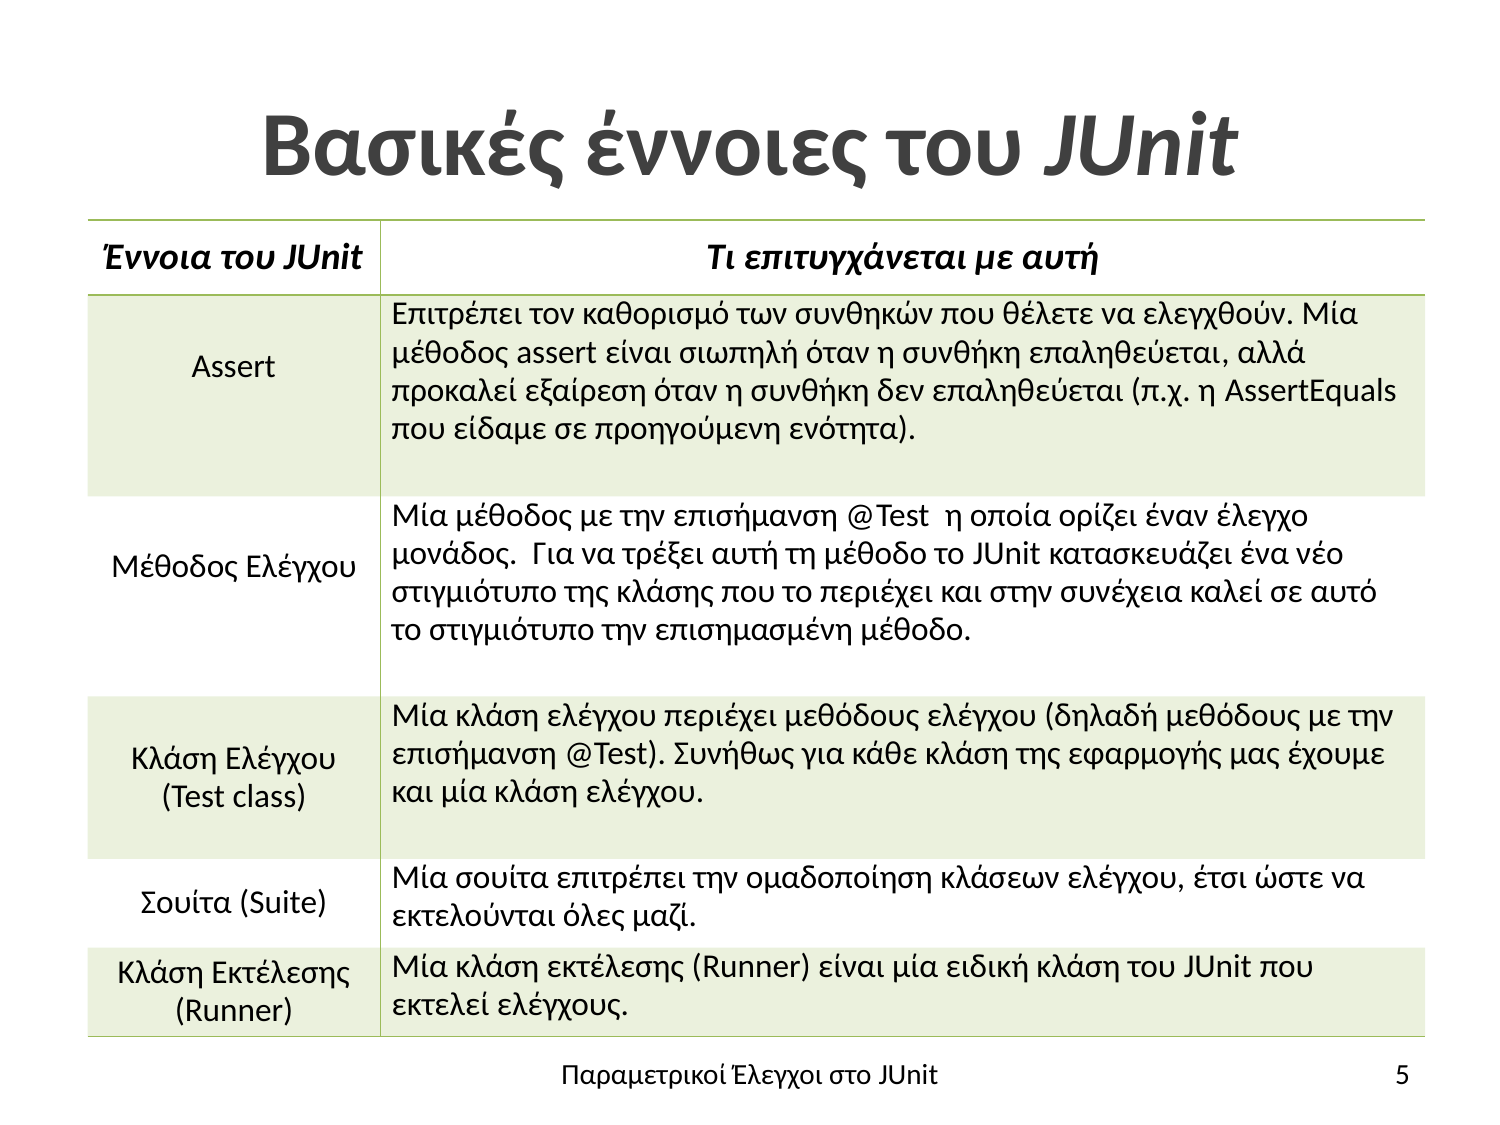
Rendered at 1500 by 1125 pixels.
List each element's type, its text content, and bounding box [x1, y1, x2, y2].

table_header Έννοια του JUnit [88, 221, 380, 294]
table_cell Κλάση Ελέγχου (Test class) [88, 696, 380, 859]
table_header Τι επιτυγχάνεται με αυτή [381, 221, 1425, 294]
title Βασικές έννοιες του JUnit [75, 45, 1425, 233]
table_cell Μία σουίτα επιτρέπει την ομαδοποίηση κλάσεων ελέγχου, έτσι ώστε να εκτελούνται όλες μαζί. [381, 859, 1425, 948]
table_cell Μία κλάση εκτέλεσης (Runner) είναι μία ειδική κλάση του JUnit που εκτελεί ελέγχους. [381, 948, 1425, 1036]
slide_number 5 [1074, 1042, 1425, 1103]
table_cell Μέθοδος Ελέγχου [88, 496, 380, 696]
table_cell Μία κλάση ελέγχου περιέχει μεθόδους ελέγχου (δηλαδή μεθόδους με την επισήμανση @Test). Συνήθως για κάθε κλάση της εφαρμογής μας έχουμε και μία κλάση ελέγχου. [381, 696, 1425, 859]
table_cell Μία μέθοδος με την επισήμανση @Test η οποία ορίζει έναν έλεγχο μονάδος. Για να τρέξει αυτή τη μέθοδο το JUnit κατασκευάζει ένα νέο στιγμιότυπο της κλάσης που το περιέχει και στην συνέχεια καλεί σε αυτό το στιγμιότυπο την επισημασμένη μέθοδο. [381, 496, 1425, 696]
table_cell Assert [88, 296, 380, 496]
table_cell Κλάση Εκτέλεσης (Runner) [88, 948, 380, 1036]
footer Παραμετρικοί Έλεγχοι στο JUnit [512, 1042, 988, 1103]
table_cell Σουίτα (Suite) [88, 859, 380, 948]
table_cell Επιτρέπει τον καθορισμό των συνθηκών που θέλετε να ελεγχθούν. Μία μέθοδος assert είναι σιωπηλή όταν η συνθήκη επαληθεύεται, αλλά προκαλεί εξαίρεση όταν η συνθήκη δεν επαληθεύεται (π.χ. η AssertEquals που είδαμε σε προηγούμενη ενότητα). [381, 296, 1425, 496]
